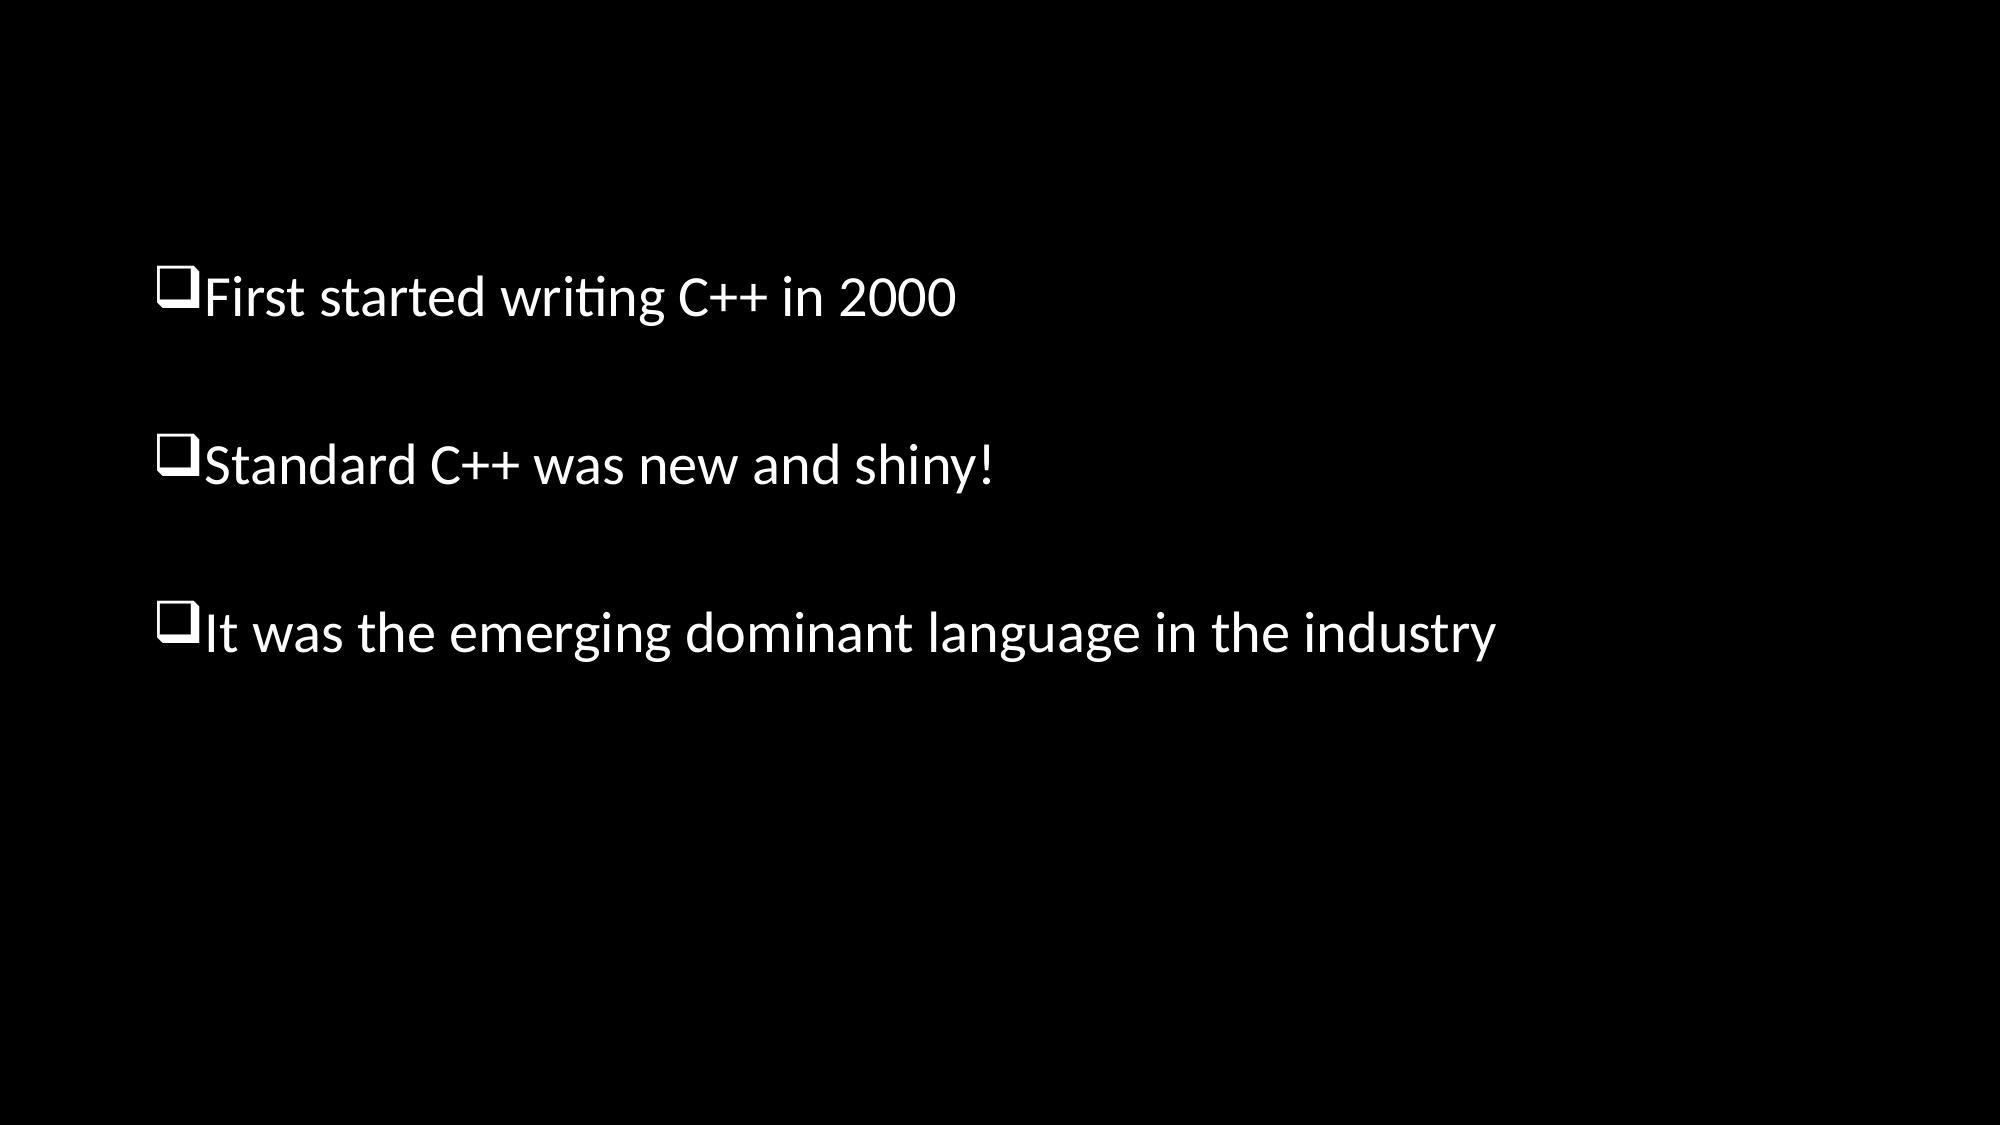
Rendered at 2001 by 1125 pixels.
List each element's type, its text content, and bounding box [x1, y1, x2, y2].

list First started writing C++ in 2000 Standard C++ was new and shiny! It was the emerging dominant language in the industry [137, 84, 1863, 1014]
